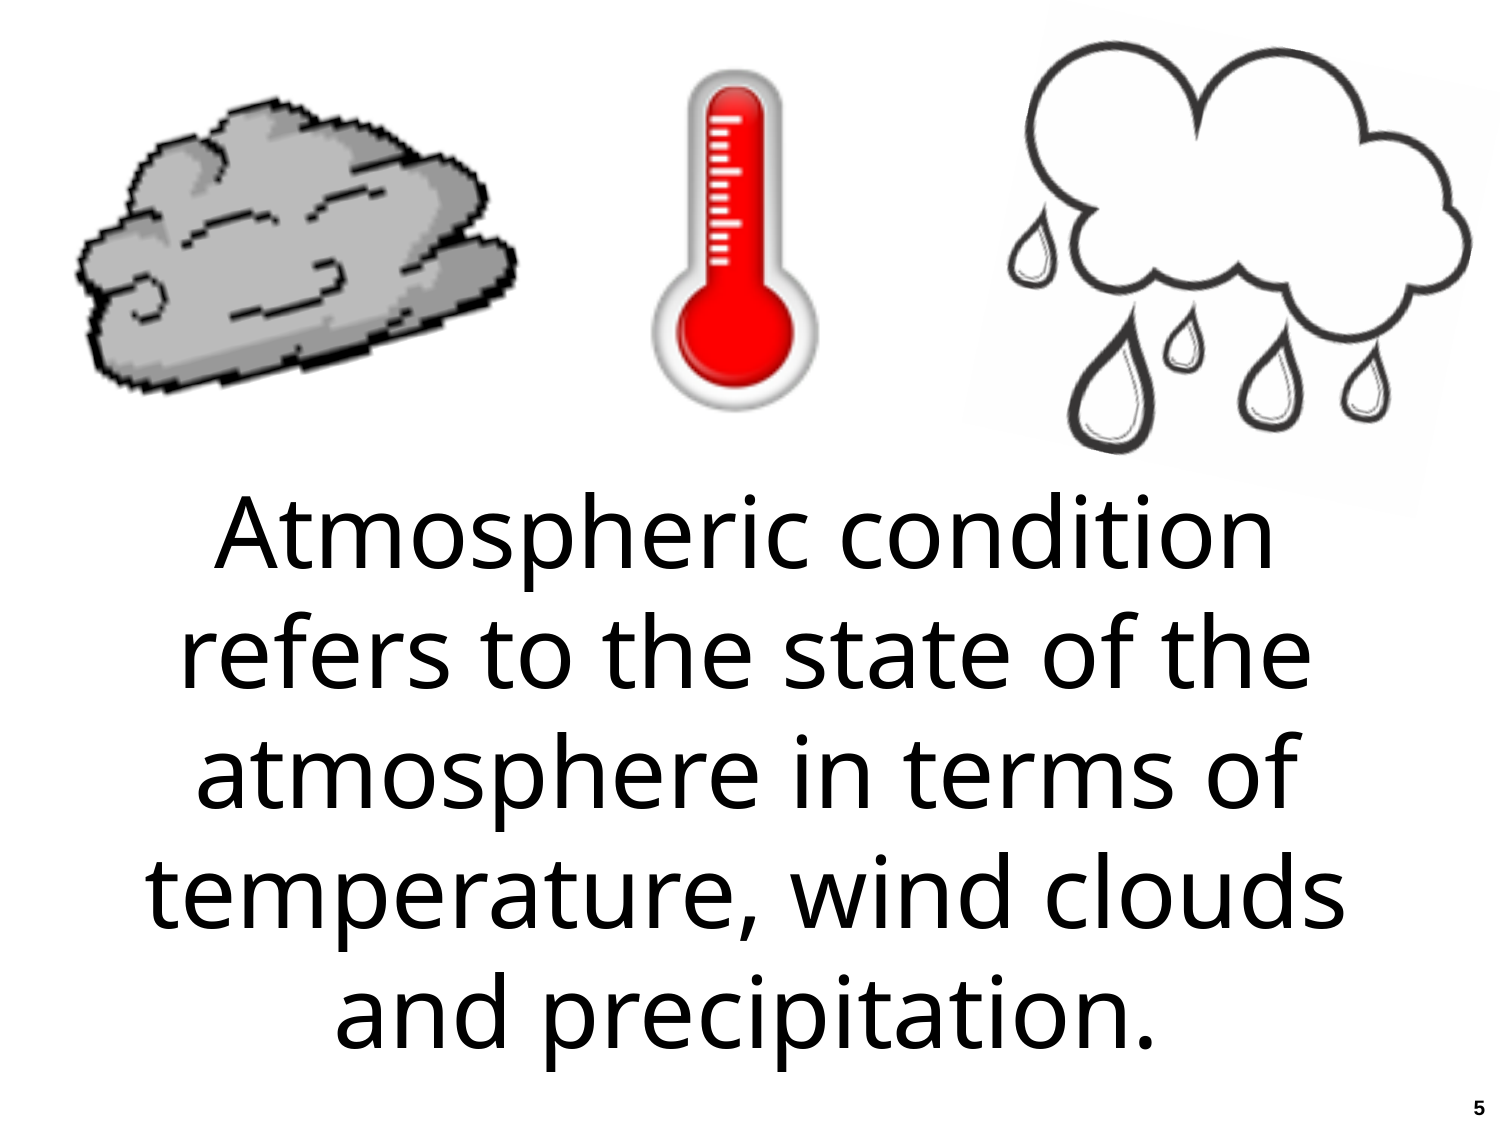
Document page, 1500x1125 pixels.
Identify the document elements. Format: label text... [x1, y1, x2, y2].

slide_number 5 [1187, 1087, 1500, 1125]
picture [963, 0, 1500, 517]
picture [0, 0, 839, 847]
title Atmospheric condition refers to the state of the atmosphere in terms of temperature, wind clouds and precipitation. [53, 462, 1441, 1075]
